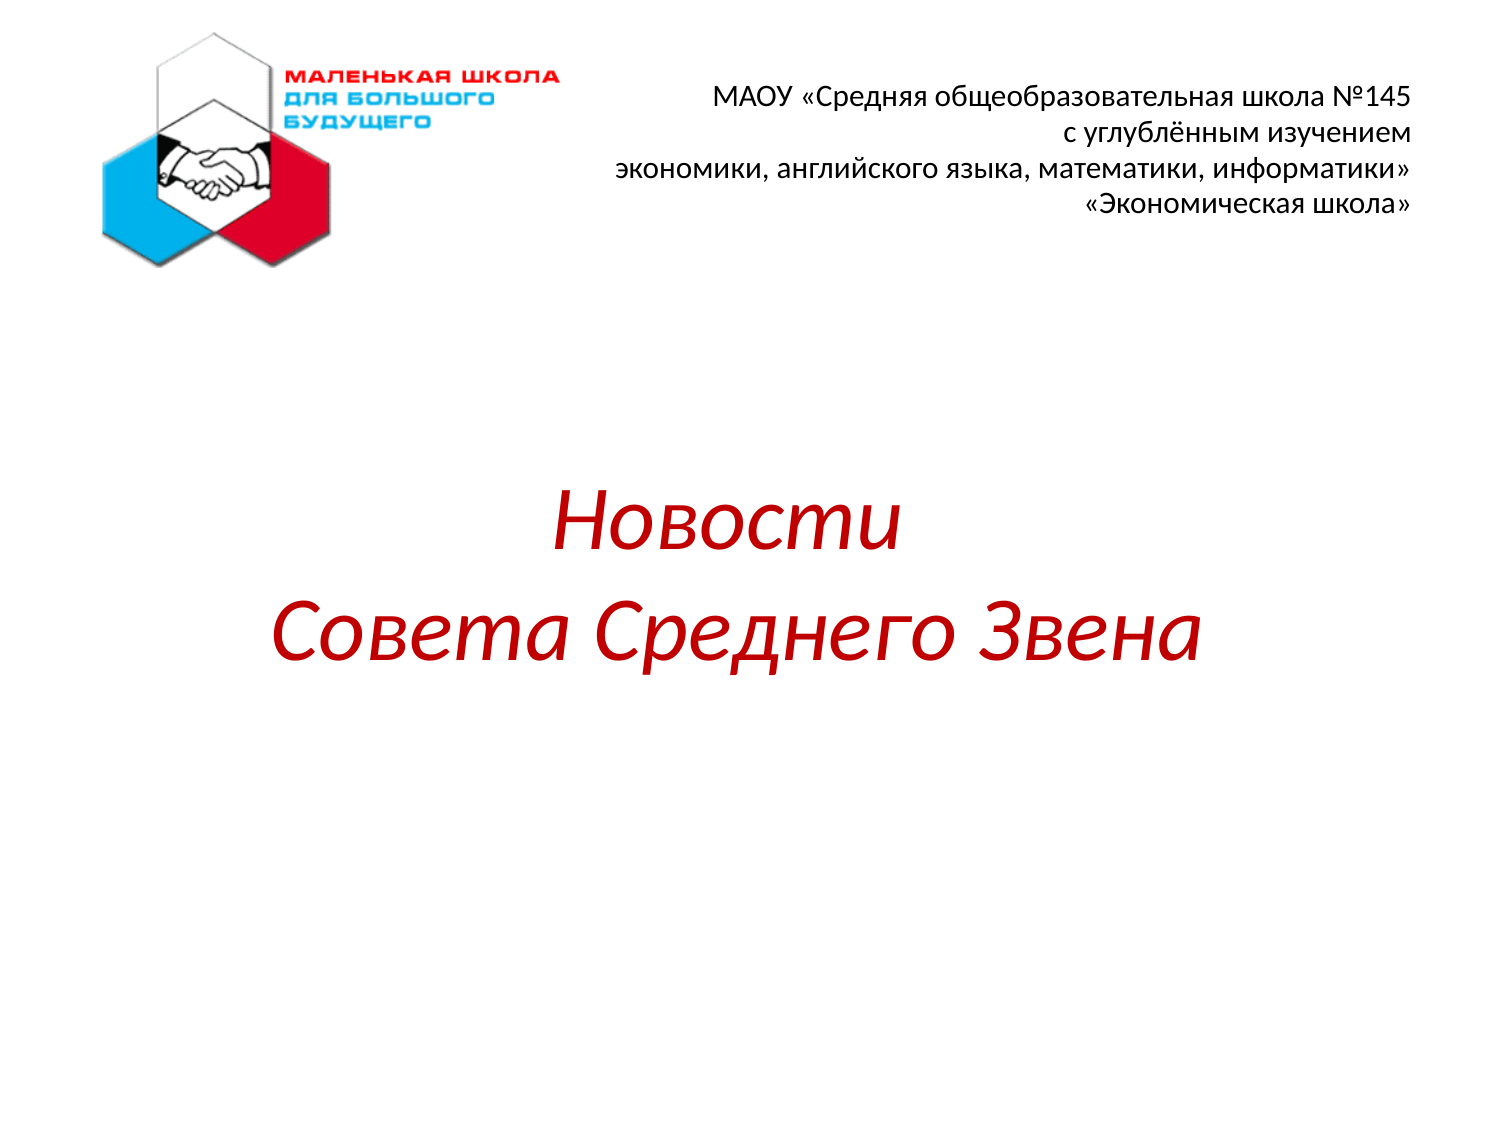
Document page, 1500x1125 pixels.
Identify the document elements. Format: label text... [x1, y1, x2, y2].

title Новости Совета Среднего Звена [76, 338, 1400, 799]
table_header МАОУ «Средняя общеобразовательная школа №145 с углублённым изучением экономики, английского языка, математики, информатики» «Экономическая школа» [565, 78, 1431, 222]
picture [99, 30, 561, 268]
